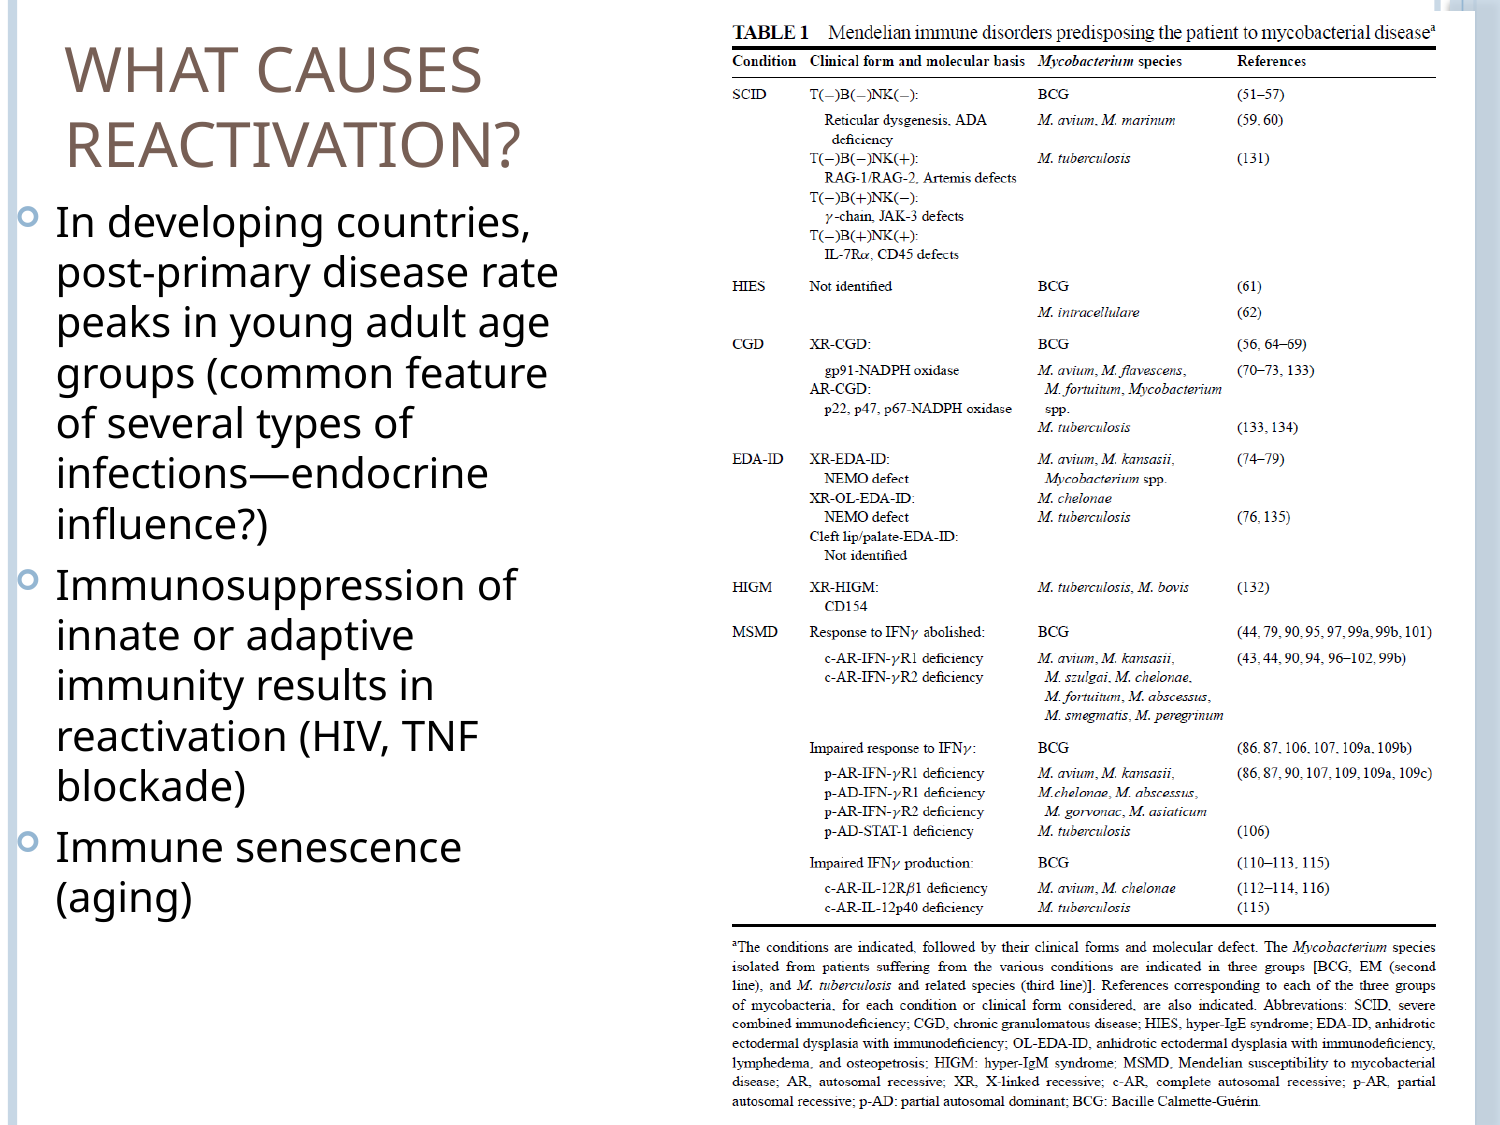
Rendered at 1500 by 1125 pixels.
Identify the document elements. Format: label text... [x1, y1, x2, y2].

list In developing countries, post-primary disease rate peaks in young adult age groups (common feature of several types of infections—endocrine influence?) Immunosuppression of innate or adaptive immunity results in reactivation (HIV, TNF blockade) Immune senescence (aging) [0, 187, 600, 938]
title What causes reactivation? [50, 0, 763, 188]
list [699, 11, 1475, 1125]
